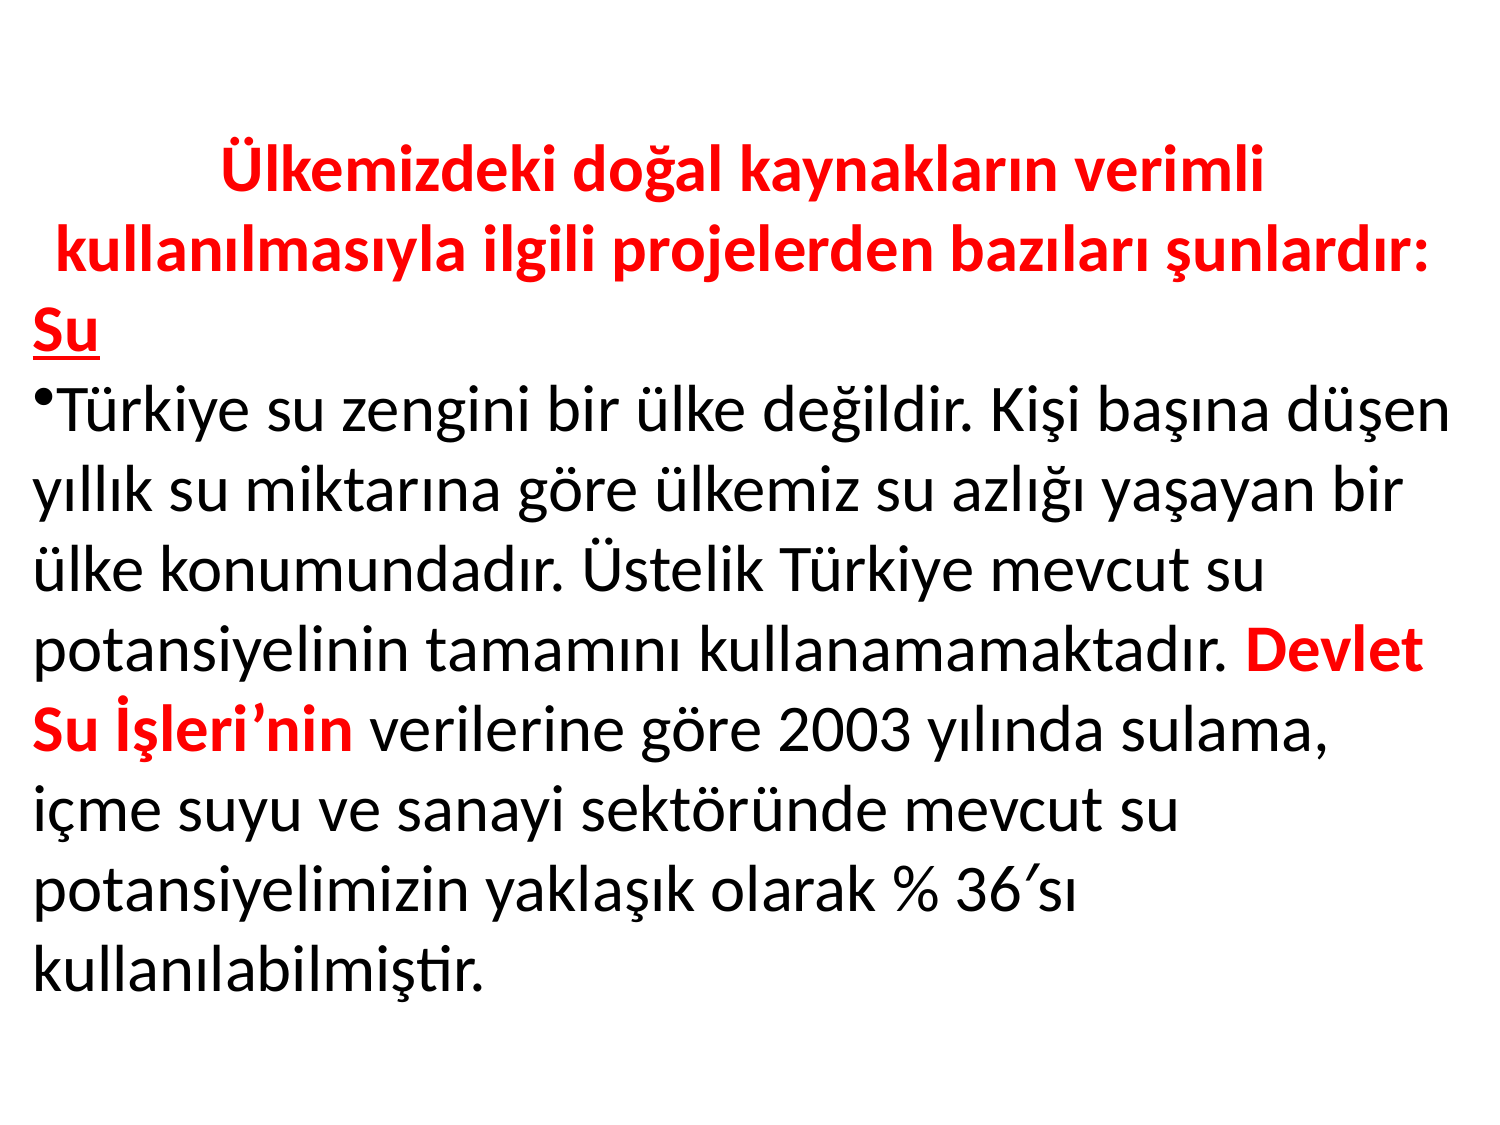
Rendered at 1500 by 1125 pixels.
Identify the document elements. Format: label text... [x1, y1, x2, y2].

text_box Ülkemizdeki doğal kaynakların verimli kullanılmasıyla ilgili projelerden bazıları şunlardır: Su Türkiye su zengini bir ülke değildir. Kişi başına dü­şen yıllık su miktarına göre ülkemiz su azlığı yaşa­yan bir ülke konumundadır. Üstelik Türkiye mevcut su potansiyelinin tamamını kullanamamaktadır. Devlet Su İşleri’nin verilerine göre 2003 yılında sulama, içme suyu ve sanayi sektöründe mevcut su potansiyelimizin yaklaşık olarak % 36′sı kullanılabilmiştir. [17, 117, 1471, 1012]
